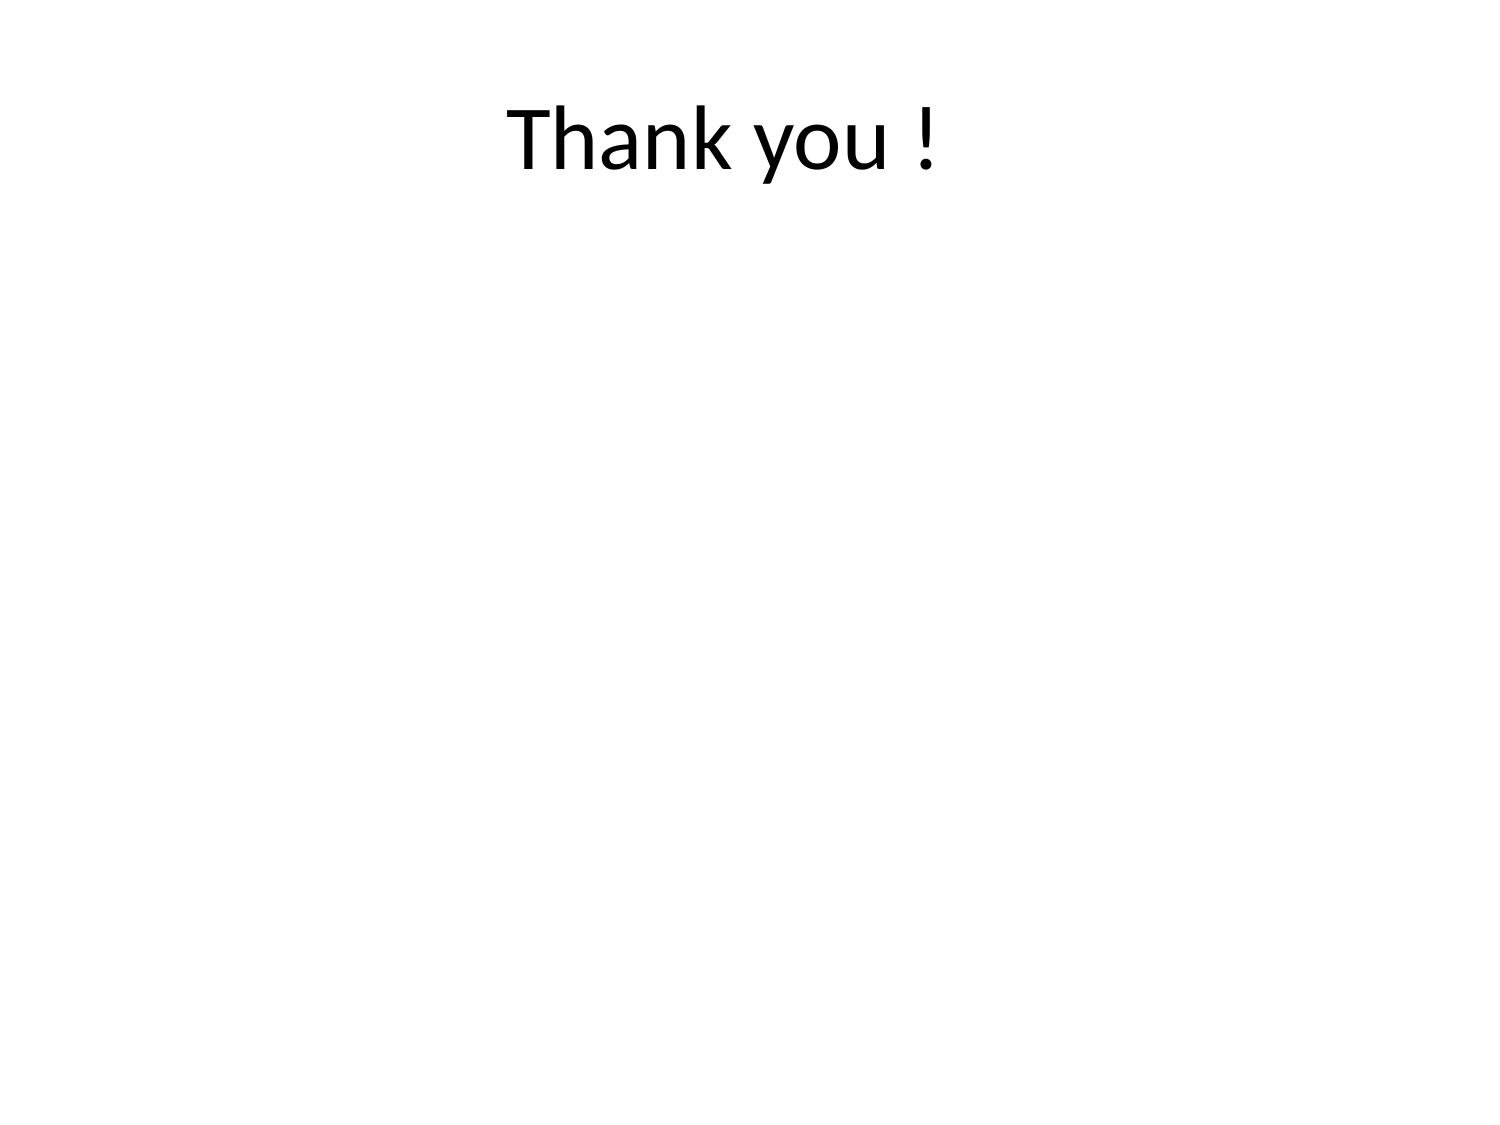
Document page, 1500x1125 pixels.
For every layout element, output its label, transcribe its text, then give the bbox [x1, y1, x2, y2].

text_box Thank you ! [123, 70, 1324, 200]
